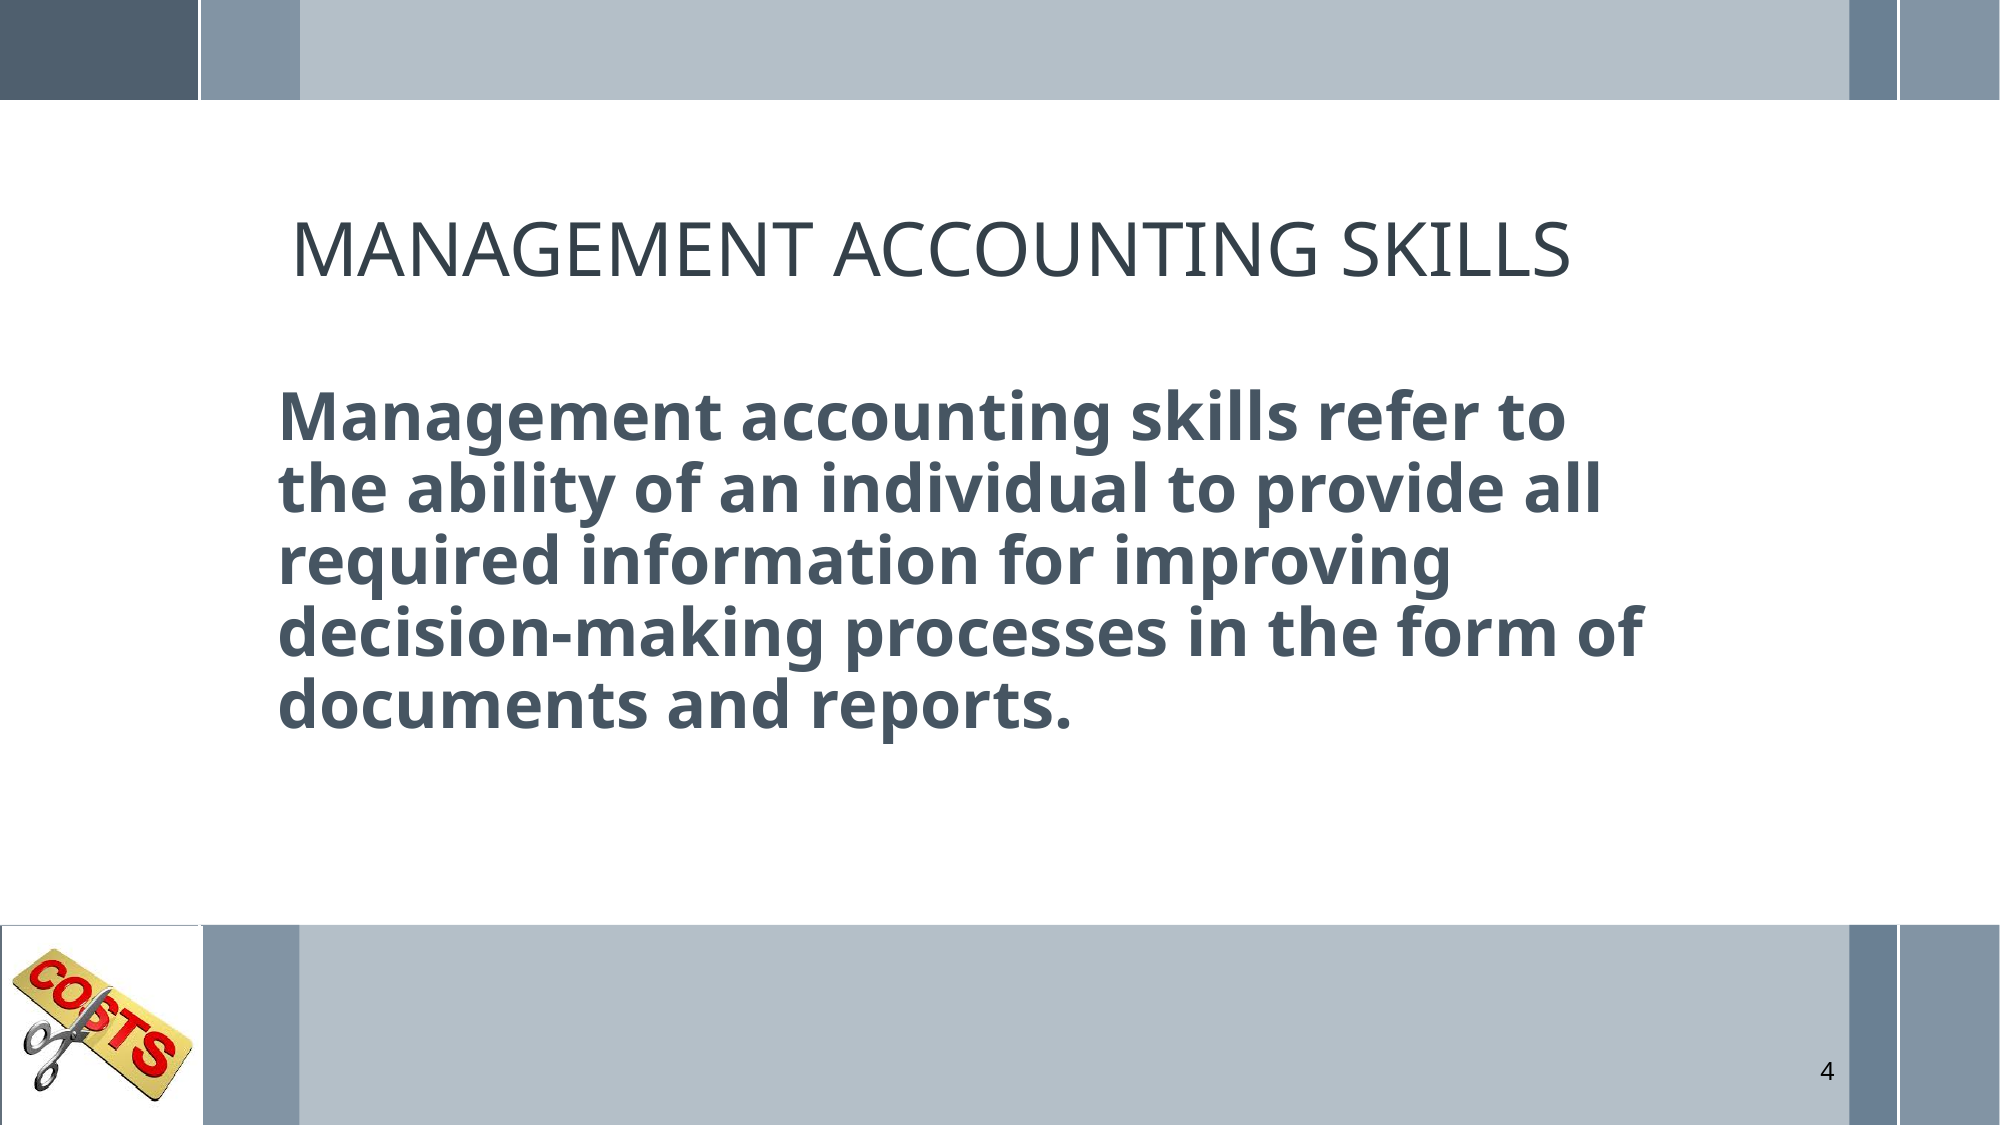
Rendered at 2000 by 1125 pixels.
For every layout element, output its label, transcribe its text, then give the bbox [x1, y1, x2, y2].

picture [2, 926, 203, 1125]
slide_number 4 [1749, 1042, 1850, 1103]
list Management accounting skills refer to the ability of an individual to provide all required information for improving decision-making processes in the form of documents and reports. [262, 375, 1700, 913]
title MANAGEMENT ACCOUNTING SKILLS [262, 87, 1622, 300]
